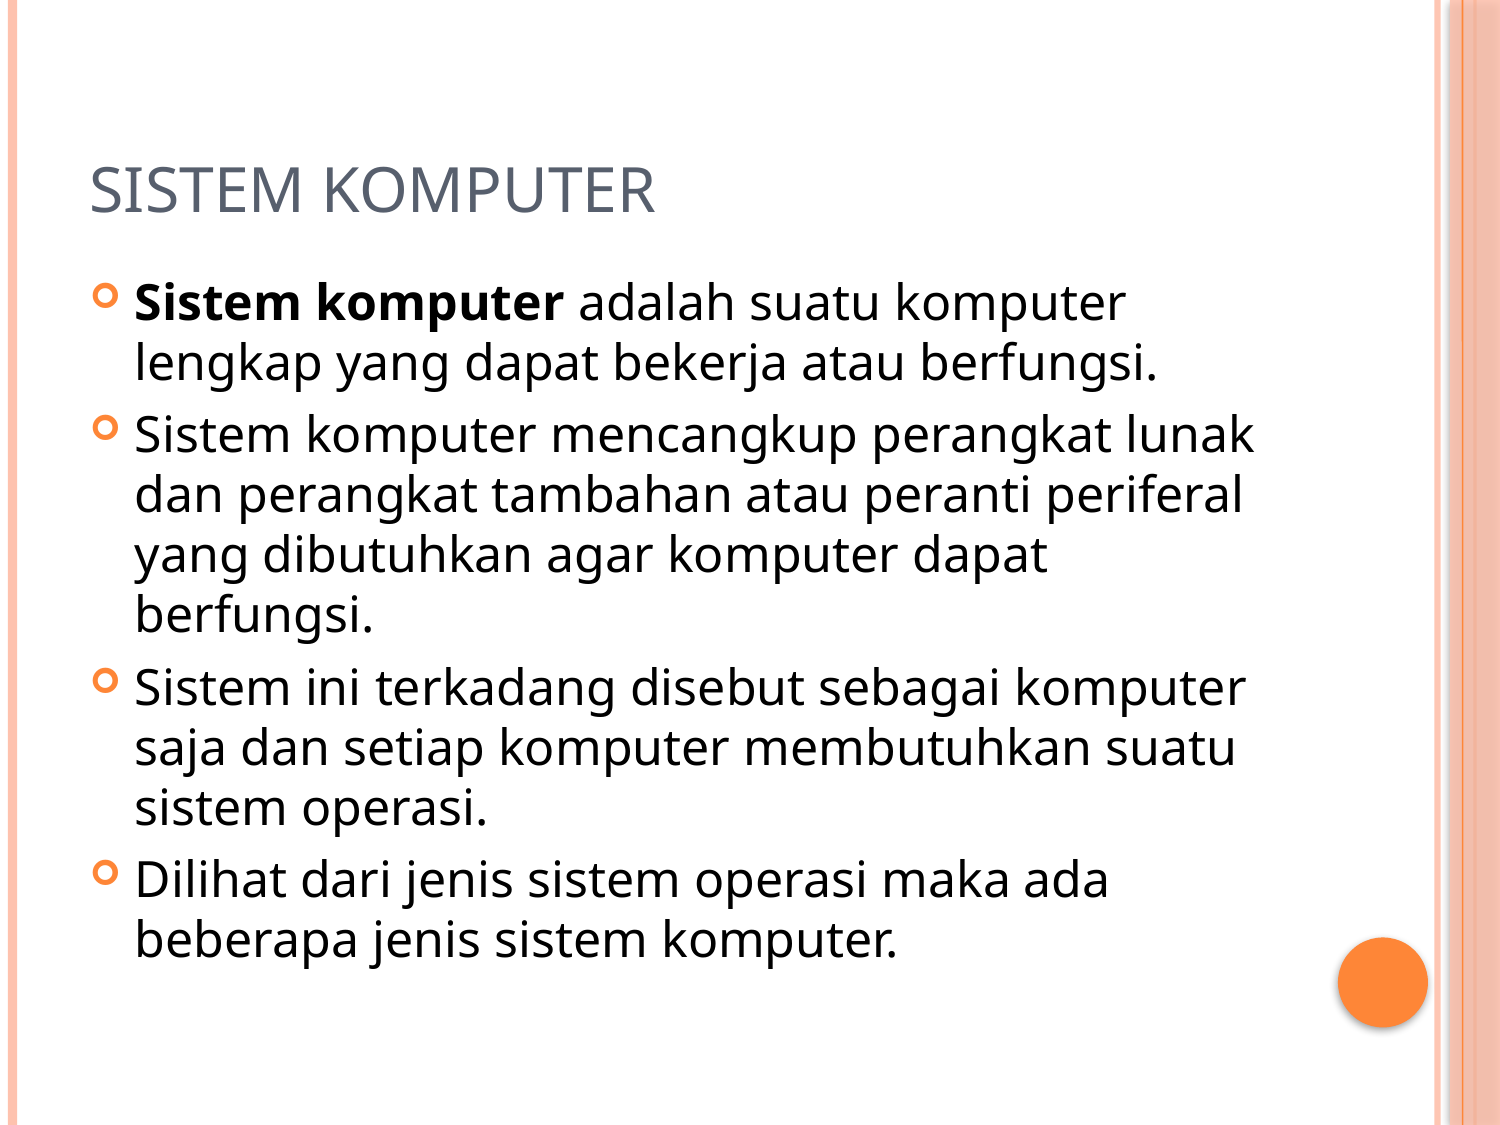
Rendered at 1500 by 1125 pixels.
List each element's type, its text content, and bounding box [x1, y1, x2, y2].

list Sistem komputer adalah suatu komputer lengkap yang dapat bekerja atau berfungsi. Sistem komputer mencangkup perangkat lunak dan perangkat tambahan atau peranti periferal yang dibutuhkan agar komputer dapat berfungsi. Sistem ini terkadang disebut sebagai komputer saja dan setiap komputer membutuhkan suatu sistem operasi. Dilihat dari jenis sistem operasi maka ada beberapa jenis sistem komputer. [75, 262, 1300, 1062]
title SISTEM KOMPUTER [75, 45, 1300, 233]
